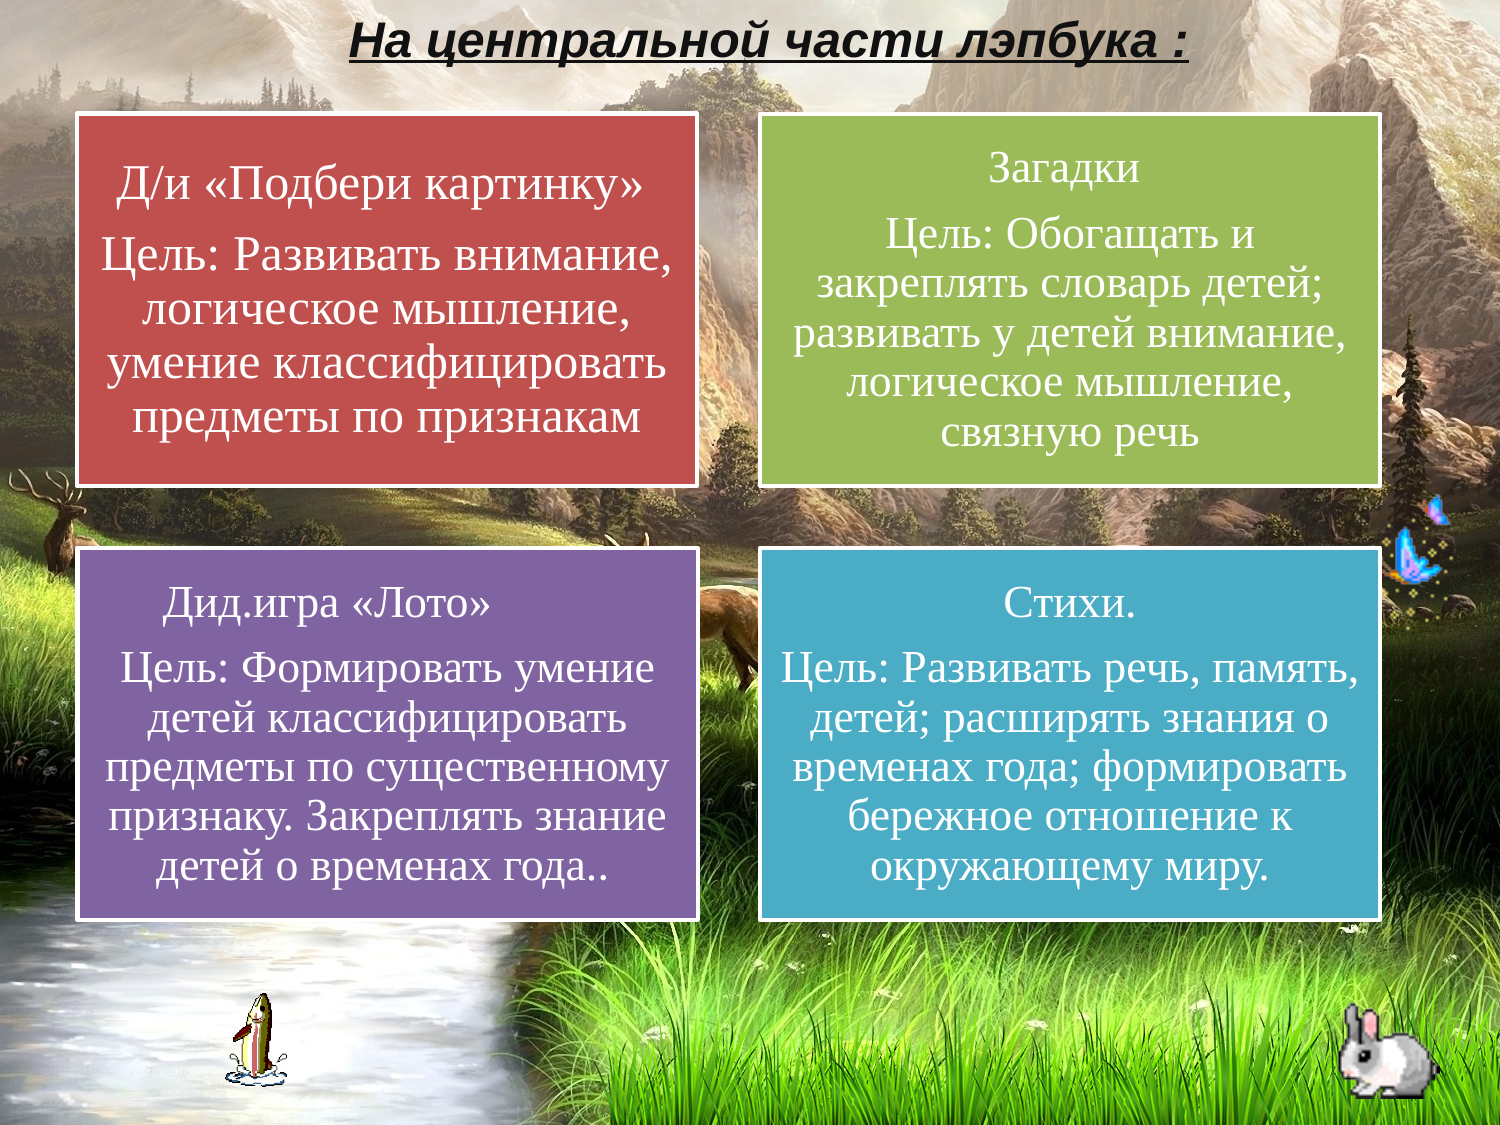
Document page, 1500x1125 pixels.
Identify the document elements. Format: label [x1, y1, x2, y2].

text_box [0, 113, 1471, 921]
picture [0, 0, 1500, 1125]
